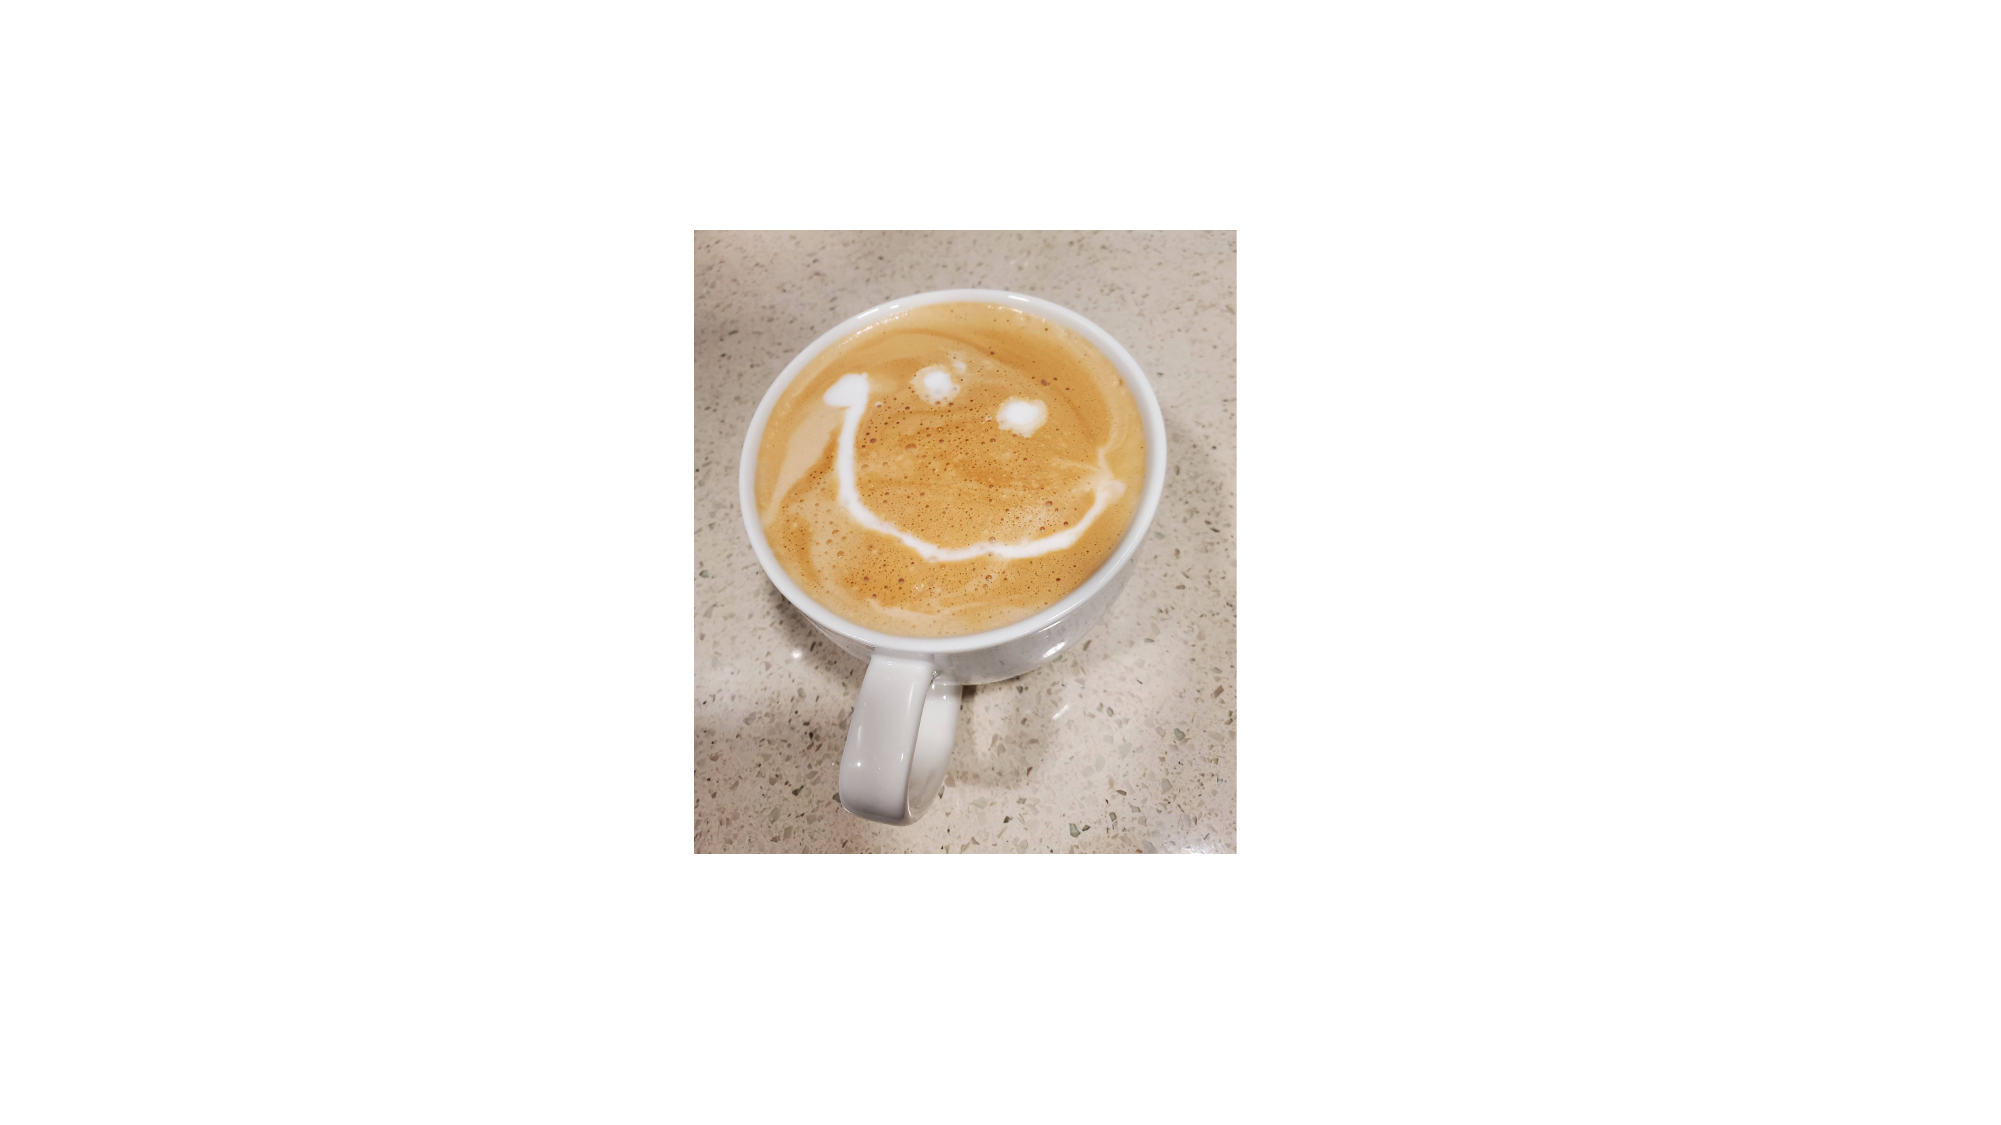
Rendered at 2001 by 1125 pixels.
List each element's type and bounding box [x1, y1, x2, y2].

list [694, 230, 1237, 854]
